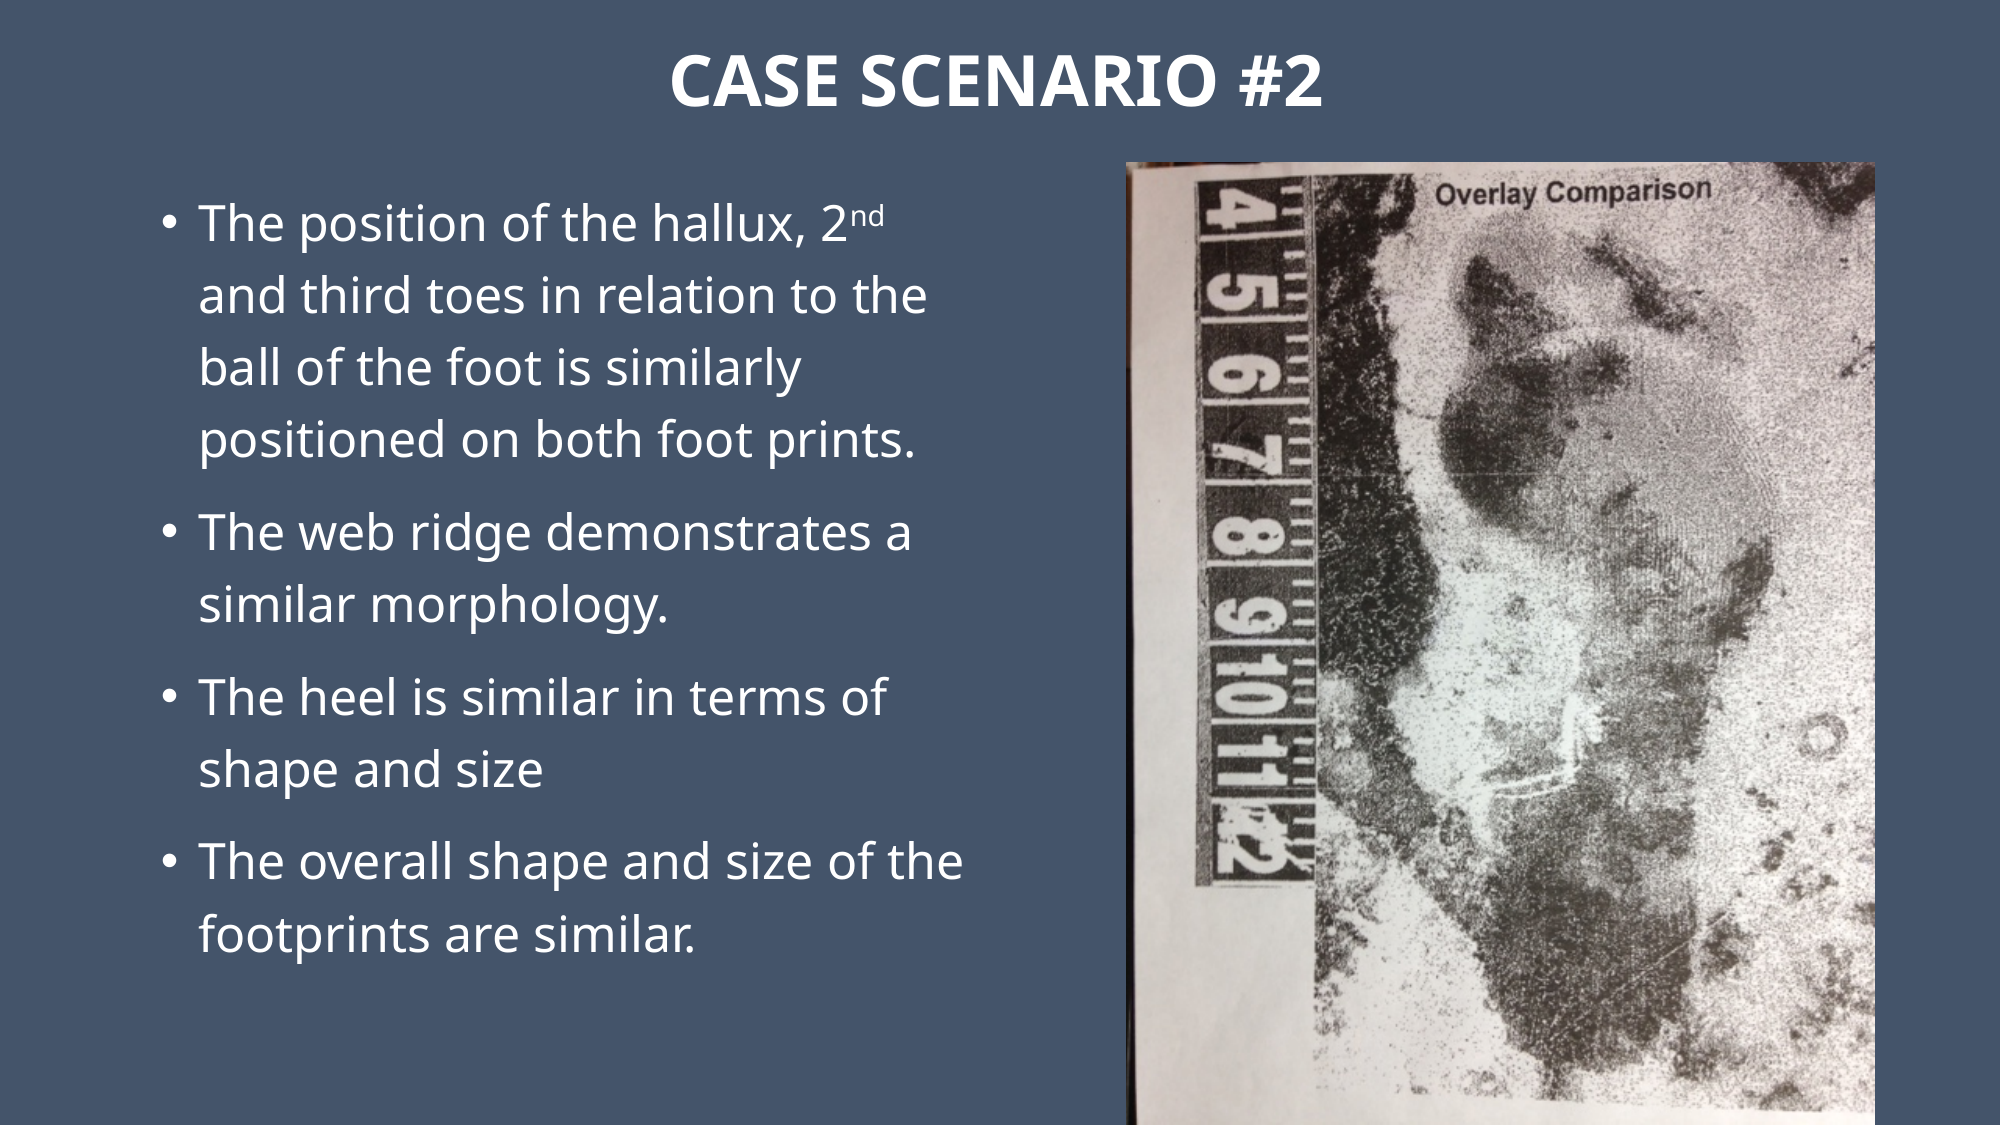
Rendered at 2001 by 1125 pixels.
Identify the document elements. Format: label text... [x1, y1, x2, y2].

list The position of the hallux, 2nd and third toes in relation to the ball of the foot is similarly positioned on both foot prints. The web ridge demonstrates a similar morphology. The heel is similar in terms of shape and size The overall shape and size of the footprints are similar. [145, 172, 983, 1096]
title CASE SCENARIO #2 [147, 0, 1847, 168]
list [1126, 161, 1875, 1125]
